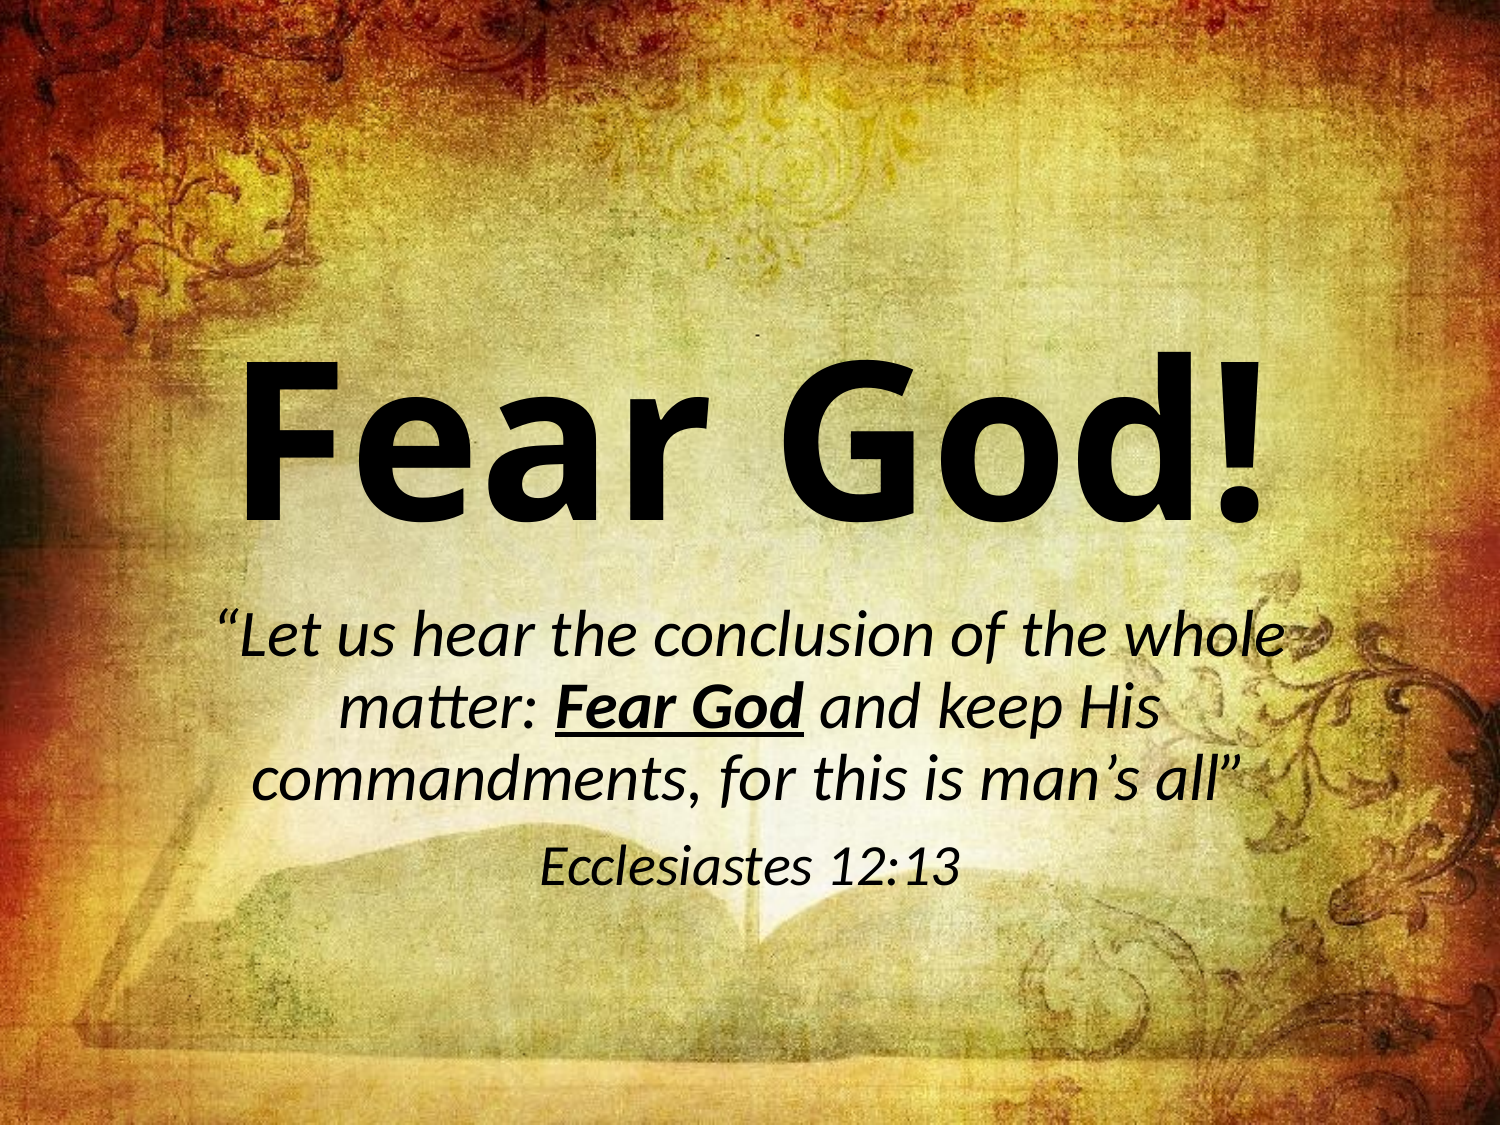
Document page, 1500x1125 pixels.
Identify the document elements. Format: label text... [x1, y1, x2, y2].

title Fear God! [112, 184, 1388, 576]
picture [0, 0, 1500, 1125]
subtitle “Let us hear the conclusion of the whole matter: Fear God and keep His commandments, for this is man’s all” Ecclesiastes 12:13 [187, 590, 1313, 960]
